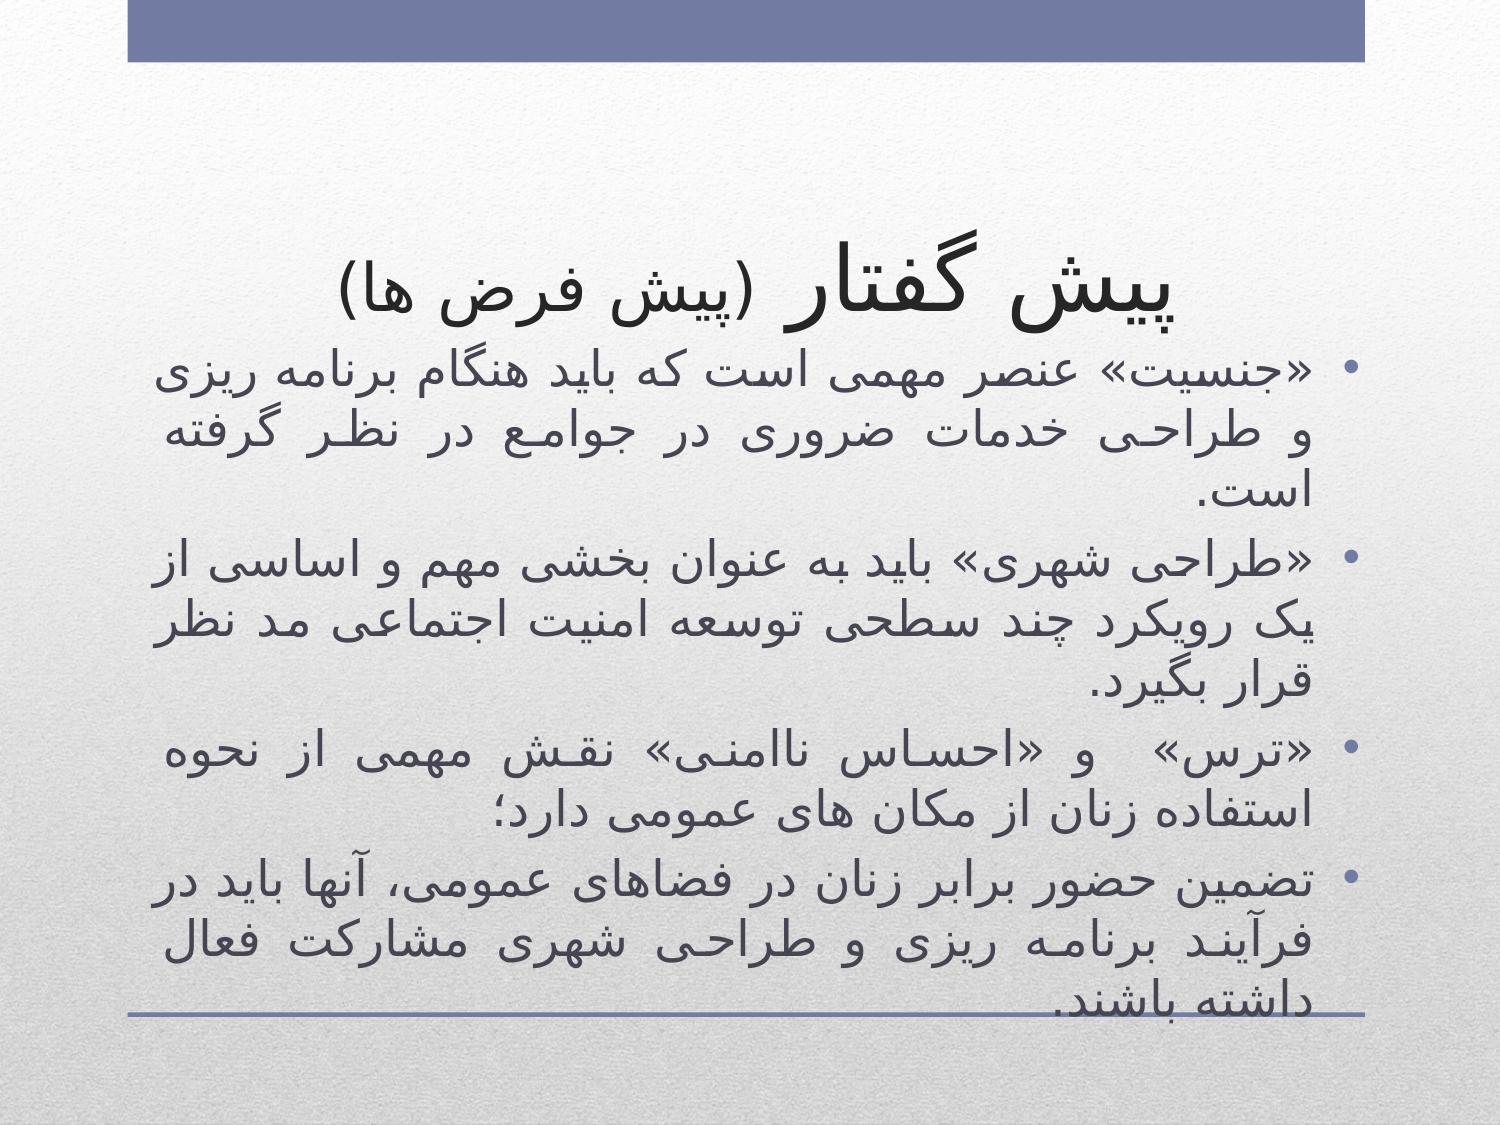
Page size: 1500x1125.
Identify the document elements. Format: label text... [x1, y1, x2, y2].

title پیش گفتار (پیش فرض ها) [200, 75, 1313, 338]
list «جنسیت» عنصر مهمی است که باید هنگام برنامه ریزی و طراحی خدمات ضروری در جوامع در نظر گرفته است. «طراحی شهری» باید به عنوان بخشی مهم و اساسی از یک رویکرد چند سطحی توسعه امنیت اجتماعی مد نظر قرار بگیرد. «ترس» و «احساس ناامنی» نقش مهمی از نحوه استفاده زنان از مکان های عمومی دارد؛ تضمین حضور برابر زنان در فضاهای عمومی، آنها باید در فرآیند برنامه ریزی و طراحی شهری مشارکت فعال داشته باشند. [137, 362, 1375, 1000]
